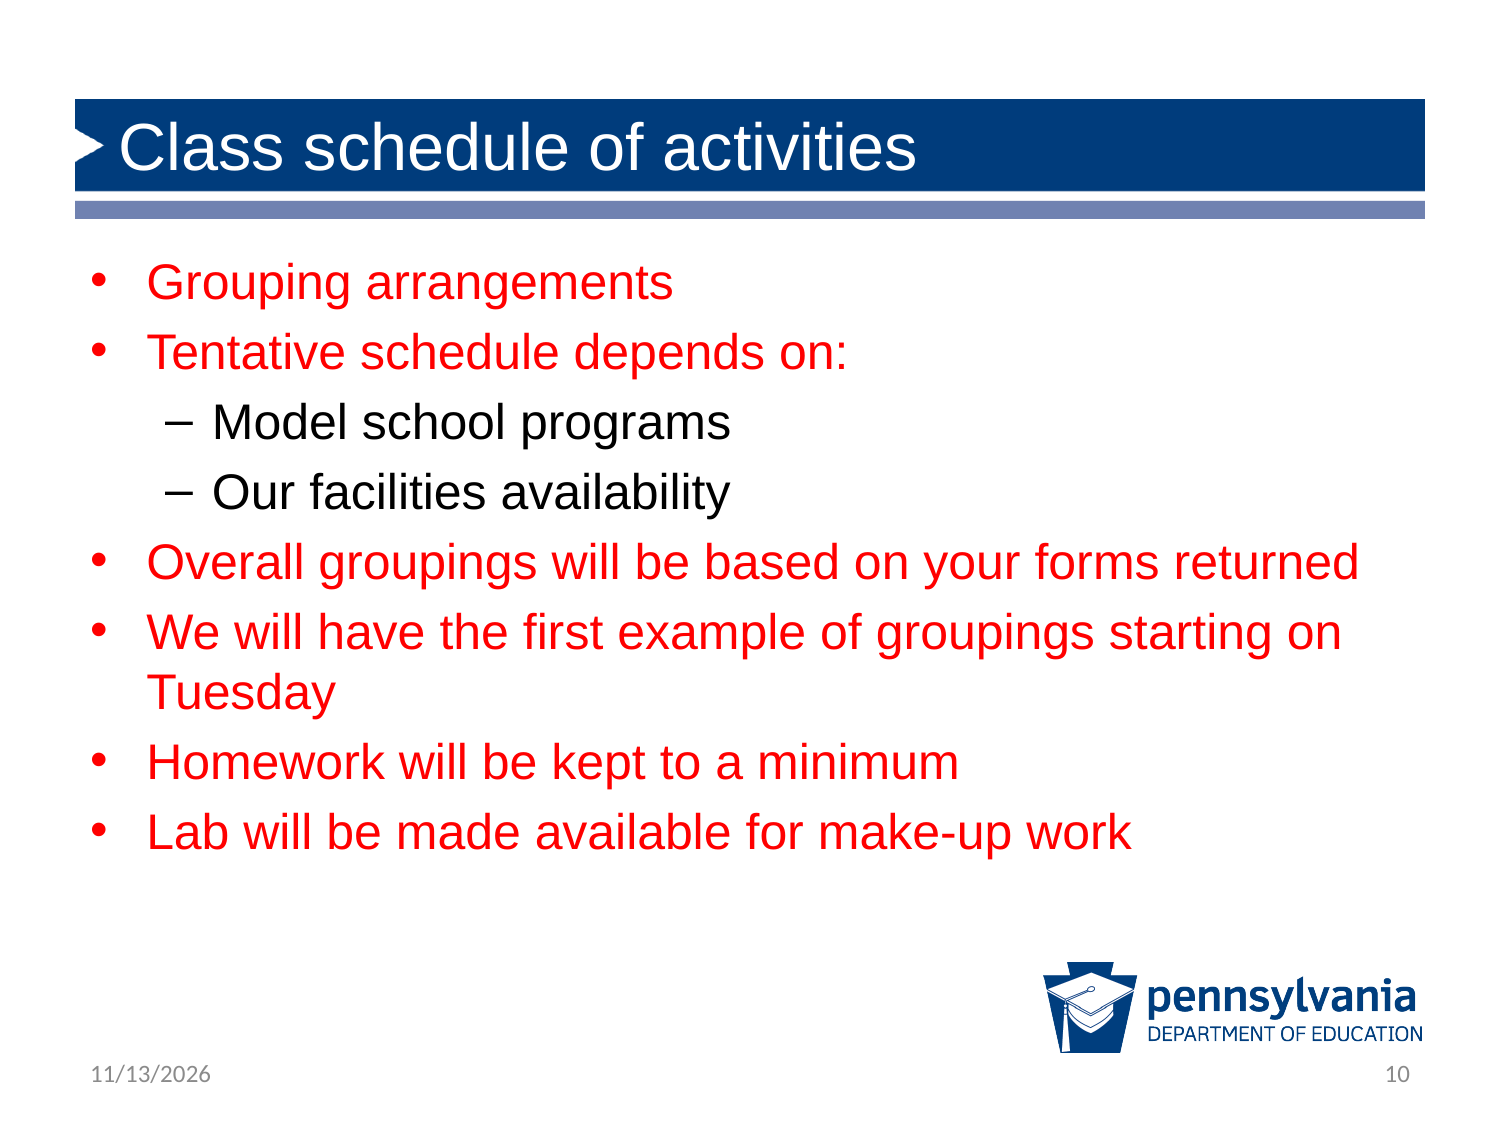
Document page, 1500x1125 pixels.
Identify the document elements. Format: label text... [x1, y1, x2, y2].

picture [1043, 962, 1422, 1053]
title Class schedule of activities [75, 50, 1425, 238]
text_box Grouping arrangements Tentative schedule depends on: Model school programs Our facilities availability Overall groupings will be based on your forms returned We will have the first example of groupings starting on Tuesday Homework will be kept to a minimum Lab will be made available for make-up work [75, 242, 1450, 883]
slide_number 10 [1074, 1042, 1425, 1103]
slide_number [75, 1042, 425, 1103]
